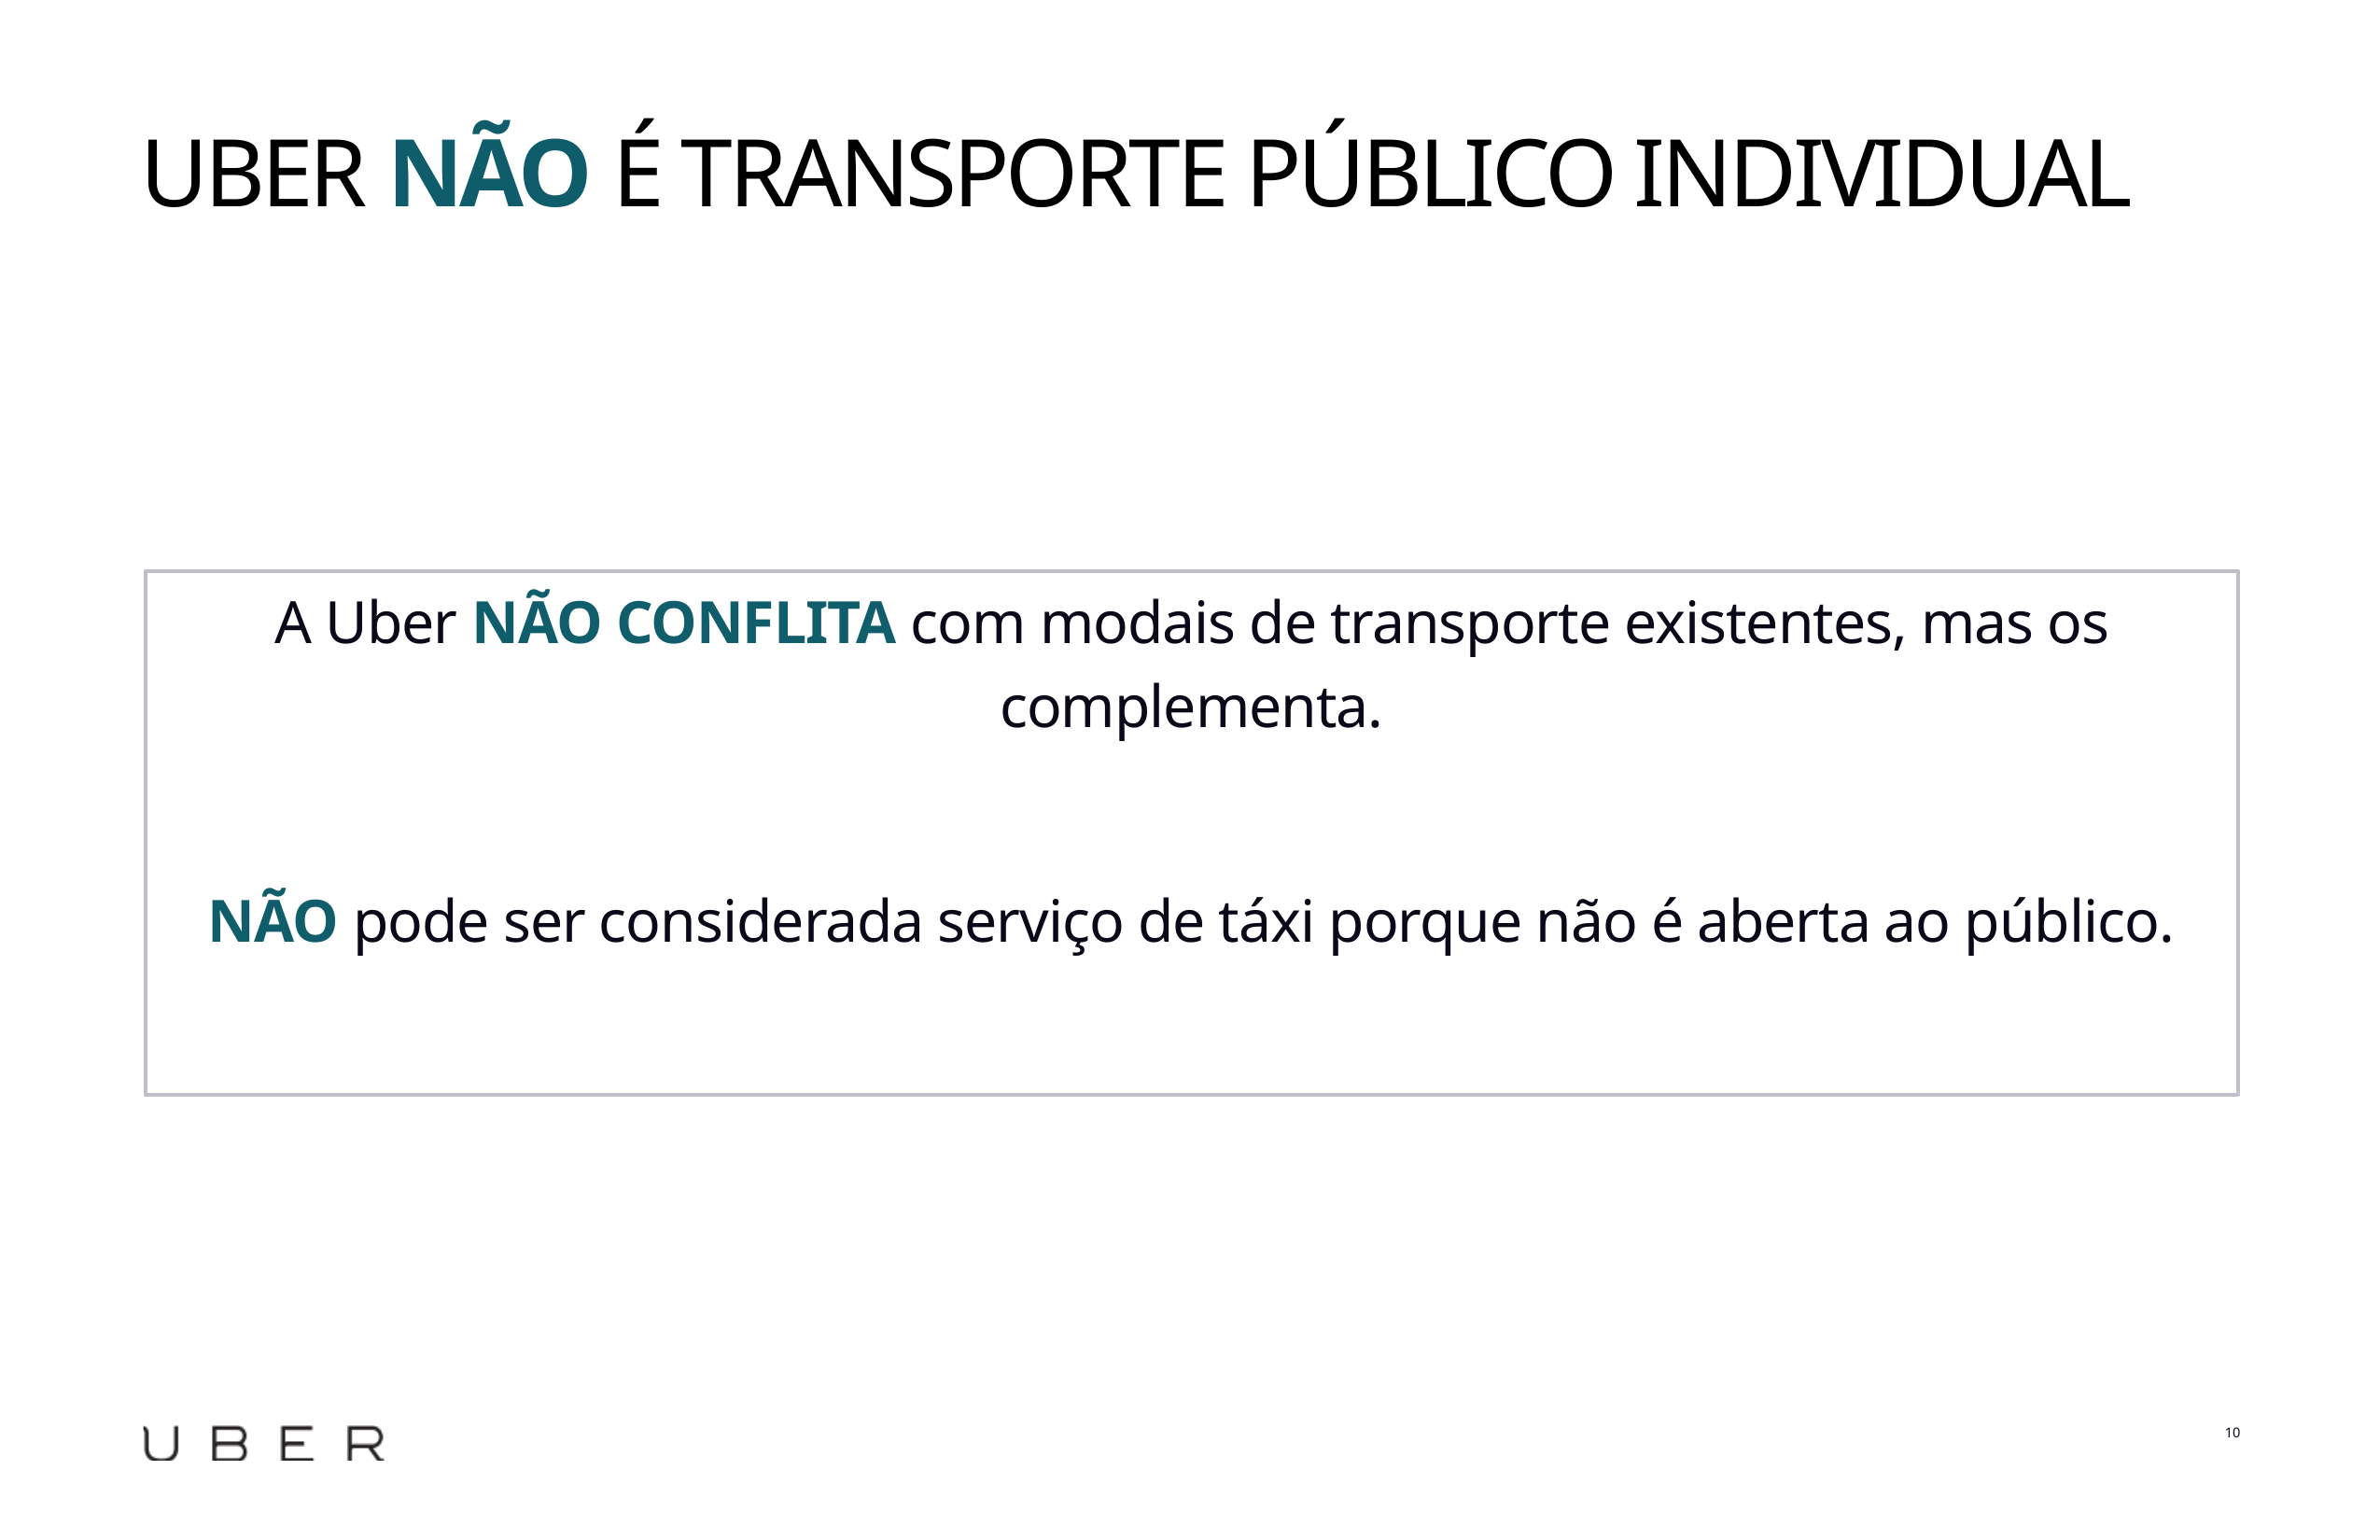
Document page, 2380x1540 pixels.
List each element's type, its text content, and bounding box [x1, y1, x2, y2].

list A Uber NÃO CONFLITA com modais de transporte existentes, mas os complementa. NÃO pode ser considerada serviço de táxi porque não é aberta ao público. [144, 569, 2240, 1097]
slide_number 10 [2091, 1420, 2241, 1503]
title Uber não é transporte PÚBLICO individual [140, 126, 2239, 231]
